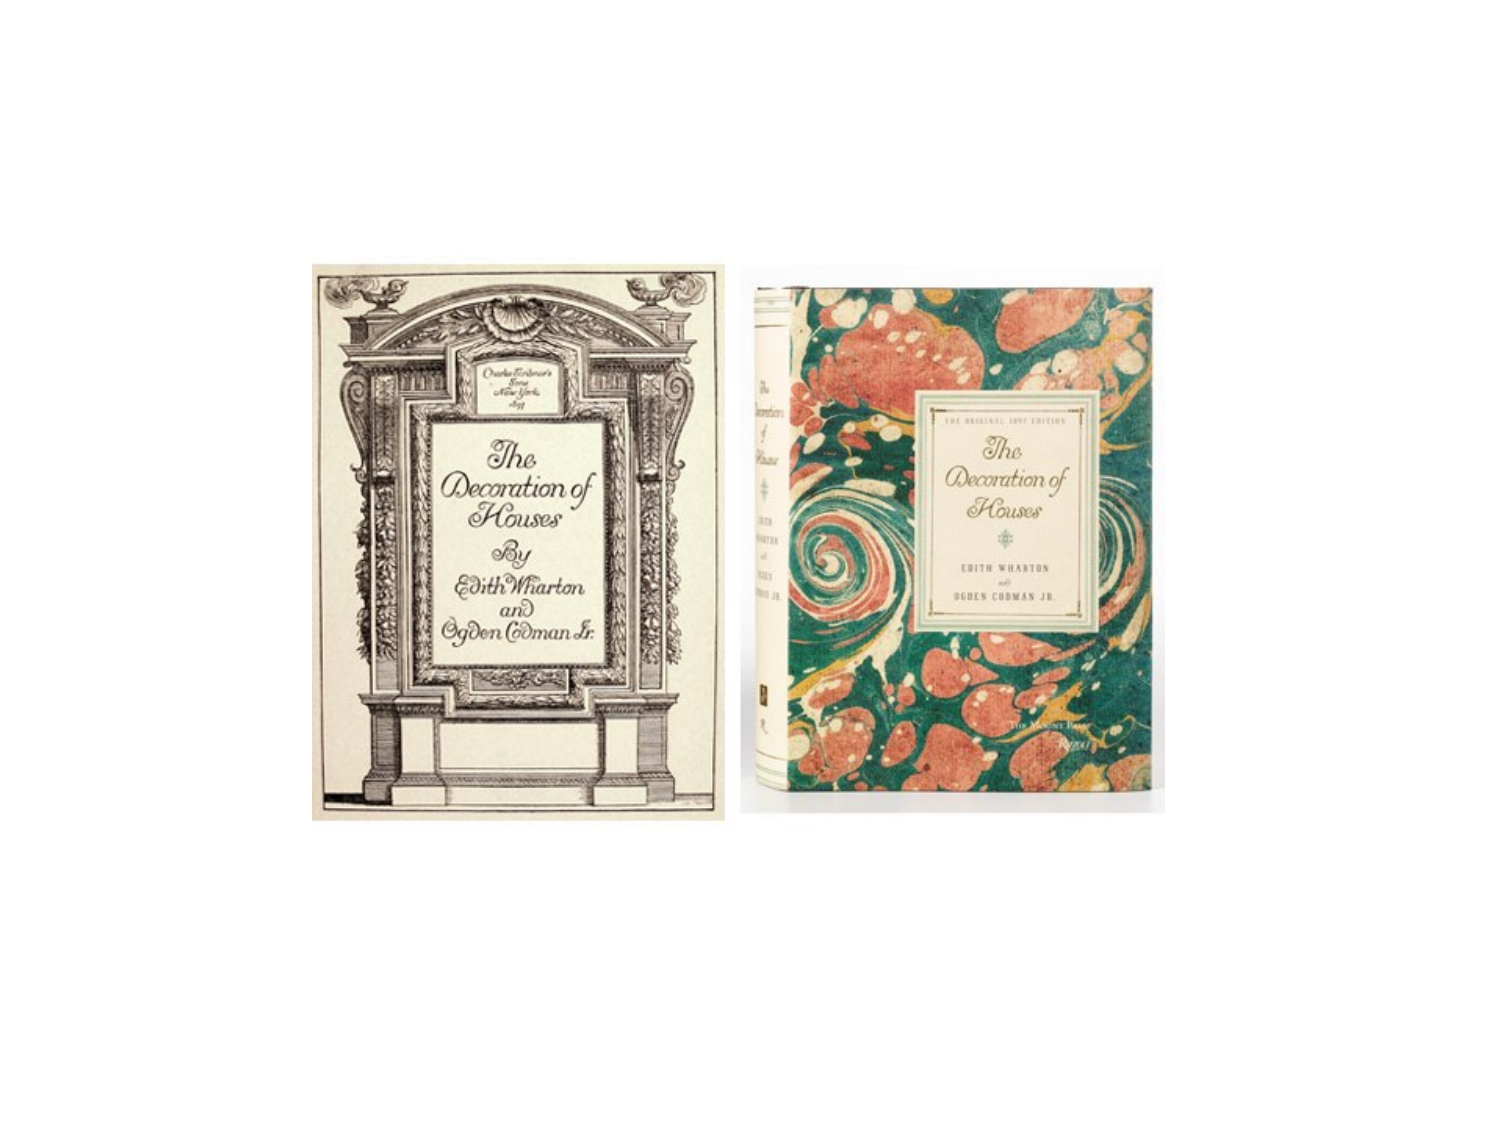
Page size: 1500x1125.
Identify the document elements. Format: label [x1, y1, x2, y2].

picture [312, 255, 1165, 833]
